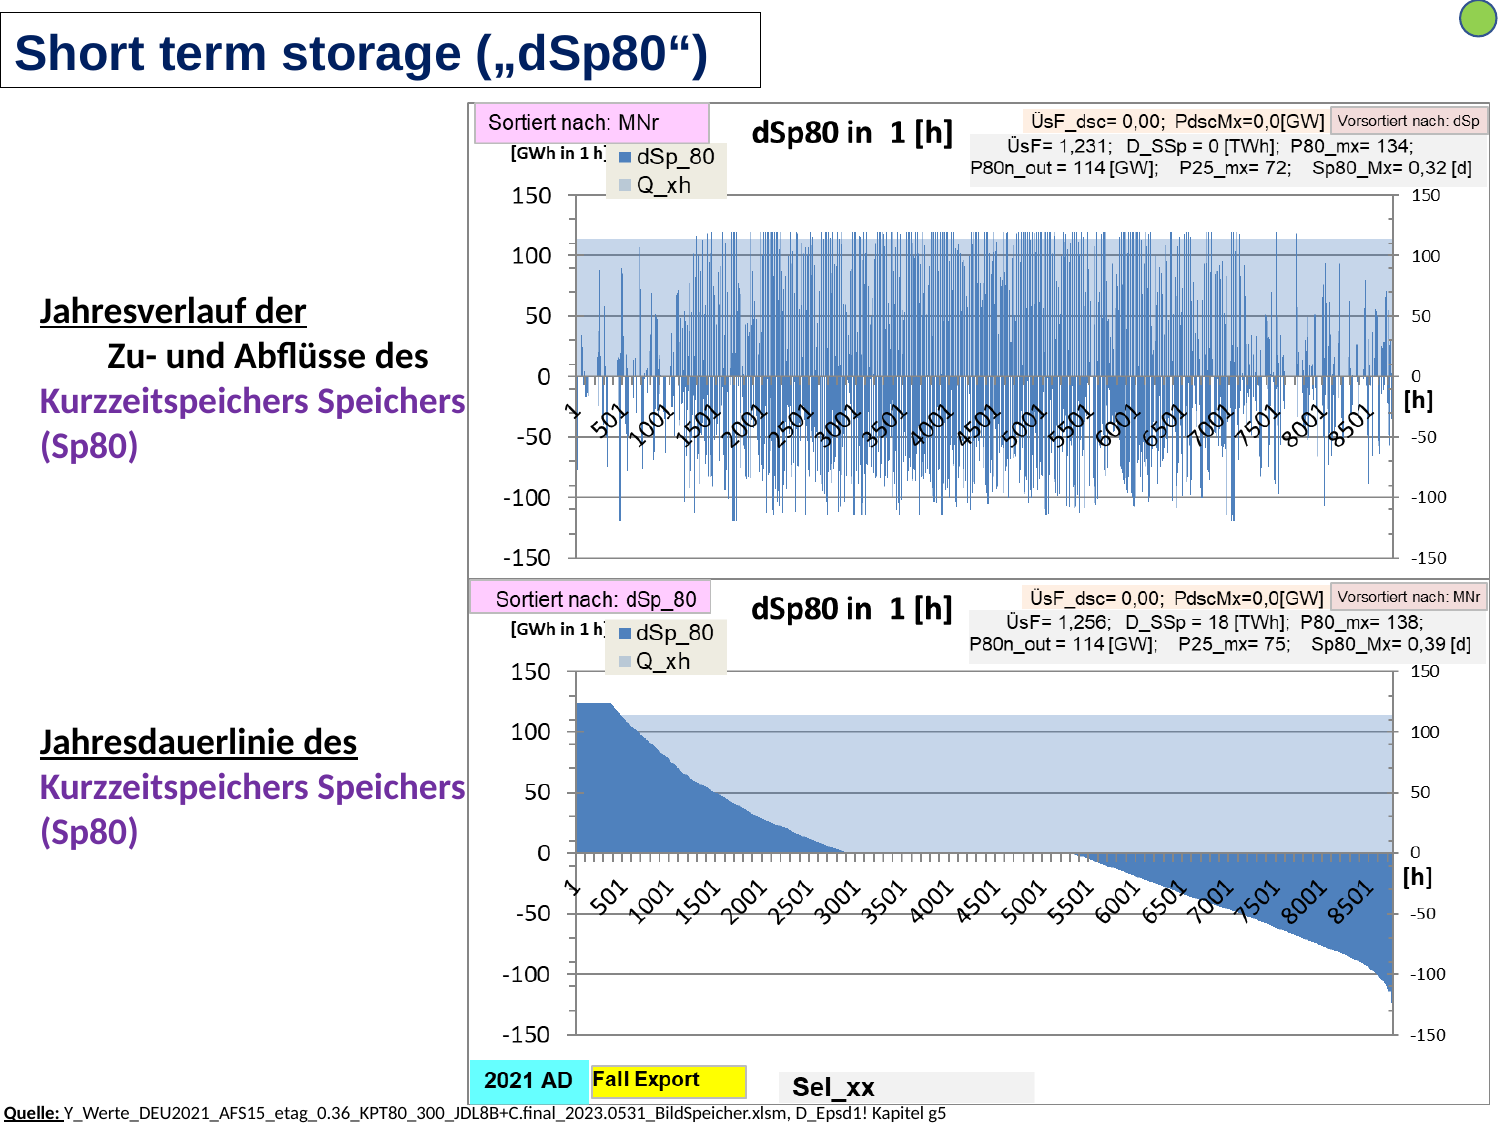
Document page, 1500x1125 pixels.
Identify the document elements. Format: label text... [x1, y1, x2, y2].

picture [467, 102, 1490, 1105]
text_box Jahresverlauf der Zu- und Abflüsse des Kurzzeitspeichers Speichers (Sp80) [24, 278, 467, 474]
text_box Jahresdauerlinie des Kurzzeitspeichers Speichers (Sp80) [24, 709, 467, 860]
text_box [1459, 0, 1498, 38]
text_box Short term storage („dSp80“) [0, 12, 761, 88]
text_box Quelle: Y_Werte_DEU2021_AFS15_etag_0.36_KPT80_300_JDL8B+C.final_2023.0531_BildSpeicher.xlsm, D_Epsd1! Kapitel g5 [3, 1100, 1278, 1123]
